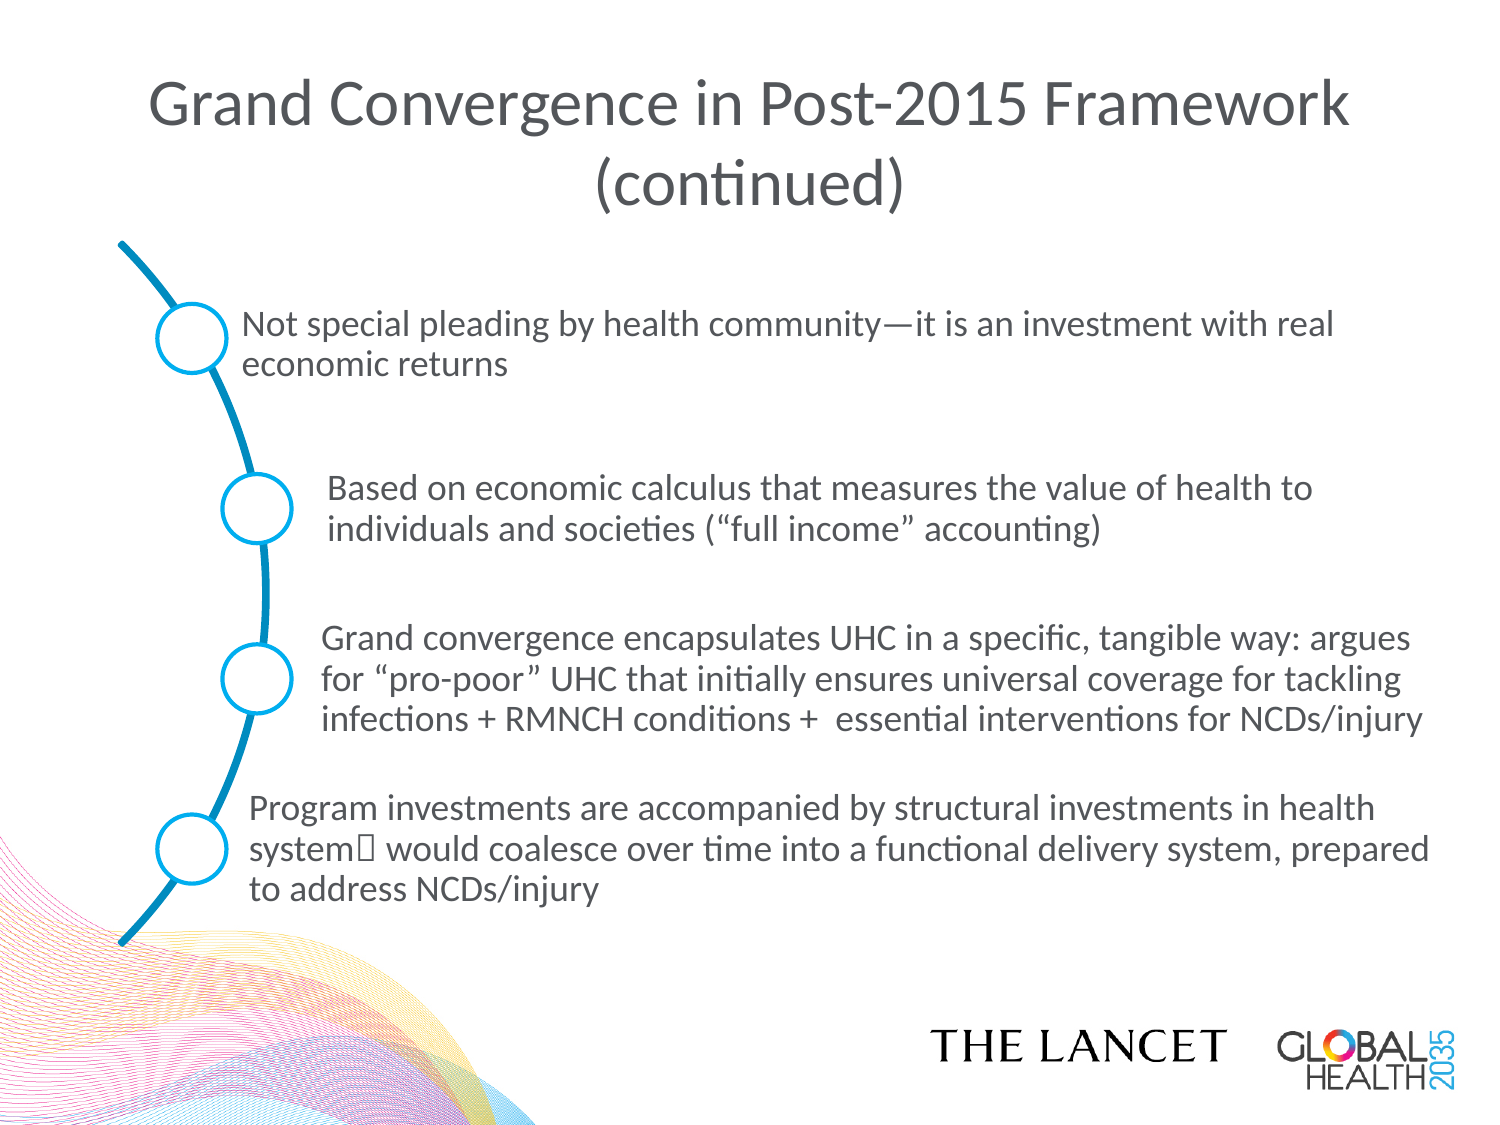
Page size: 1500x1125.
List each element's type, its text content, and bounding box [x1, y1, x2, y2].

picture [0, 0, 1500, 1125]
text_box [124, 224, 1438, 963]
title Grand Convergence in Post-2015 Framework (continued) [75, 45, 1425, 233]
